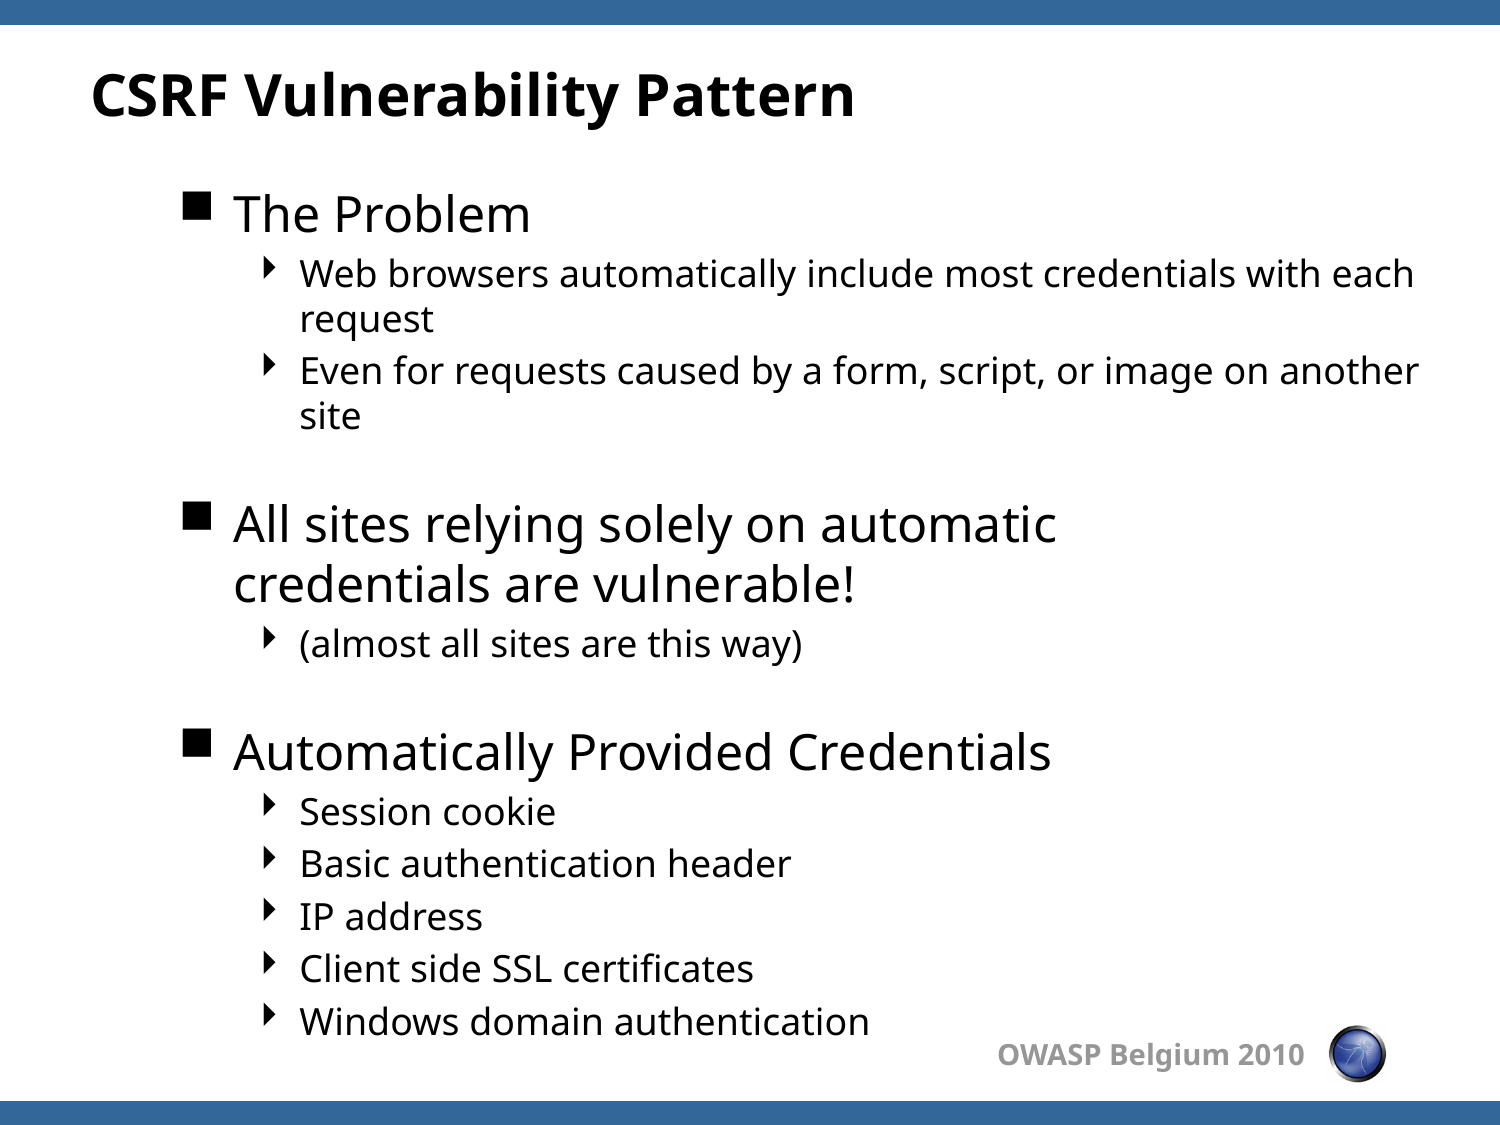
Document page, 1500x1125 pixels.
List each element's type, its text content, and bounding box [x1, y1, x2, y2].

title CSRF Vulnerability Pattern [74, 27, 1426, 159]
list The Problem Web browsers automatically include most credentials with each request Even for requests caused by a form, script, or image on another site All sites relying solely on automatic credentials are vulnerable! (almost all sites are this way) Automatically Provided Credentials Session cookie Basic authentication header IP address Client side SSL certificates Windows domain authentication [162, 174, 1451, 976]
picture [1325, 1024, 1388, 1083]
